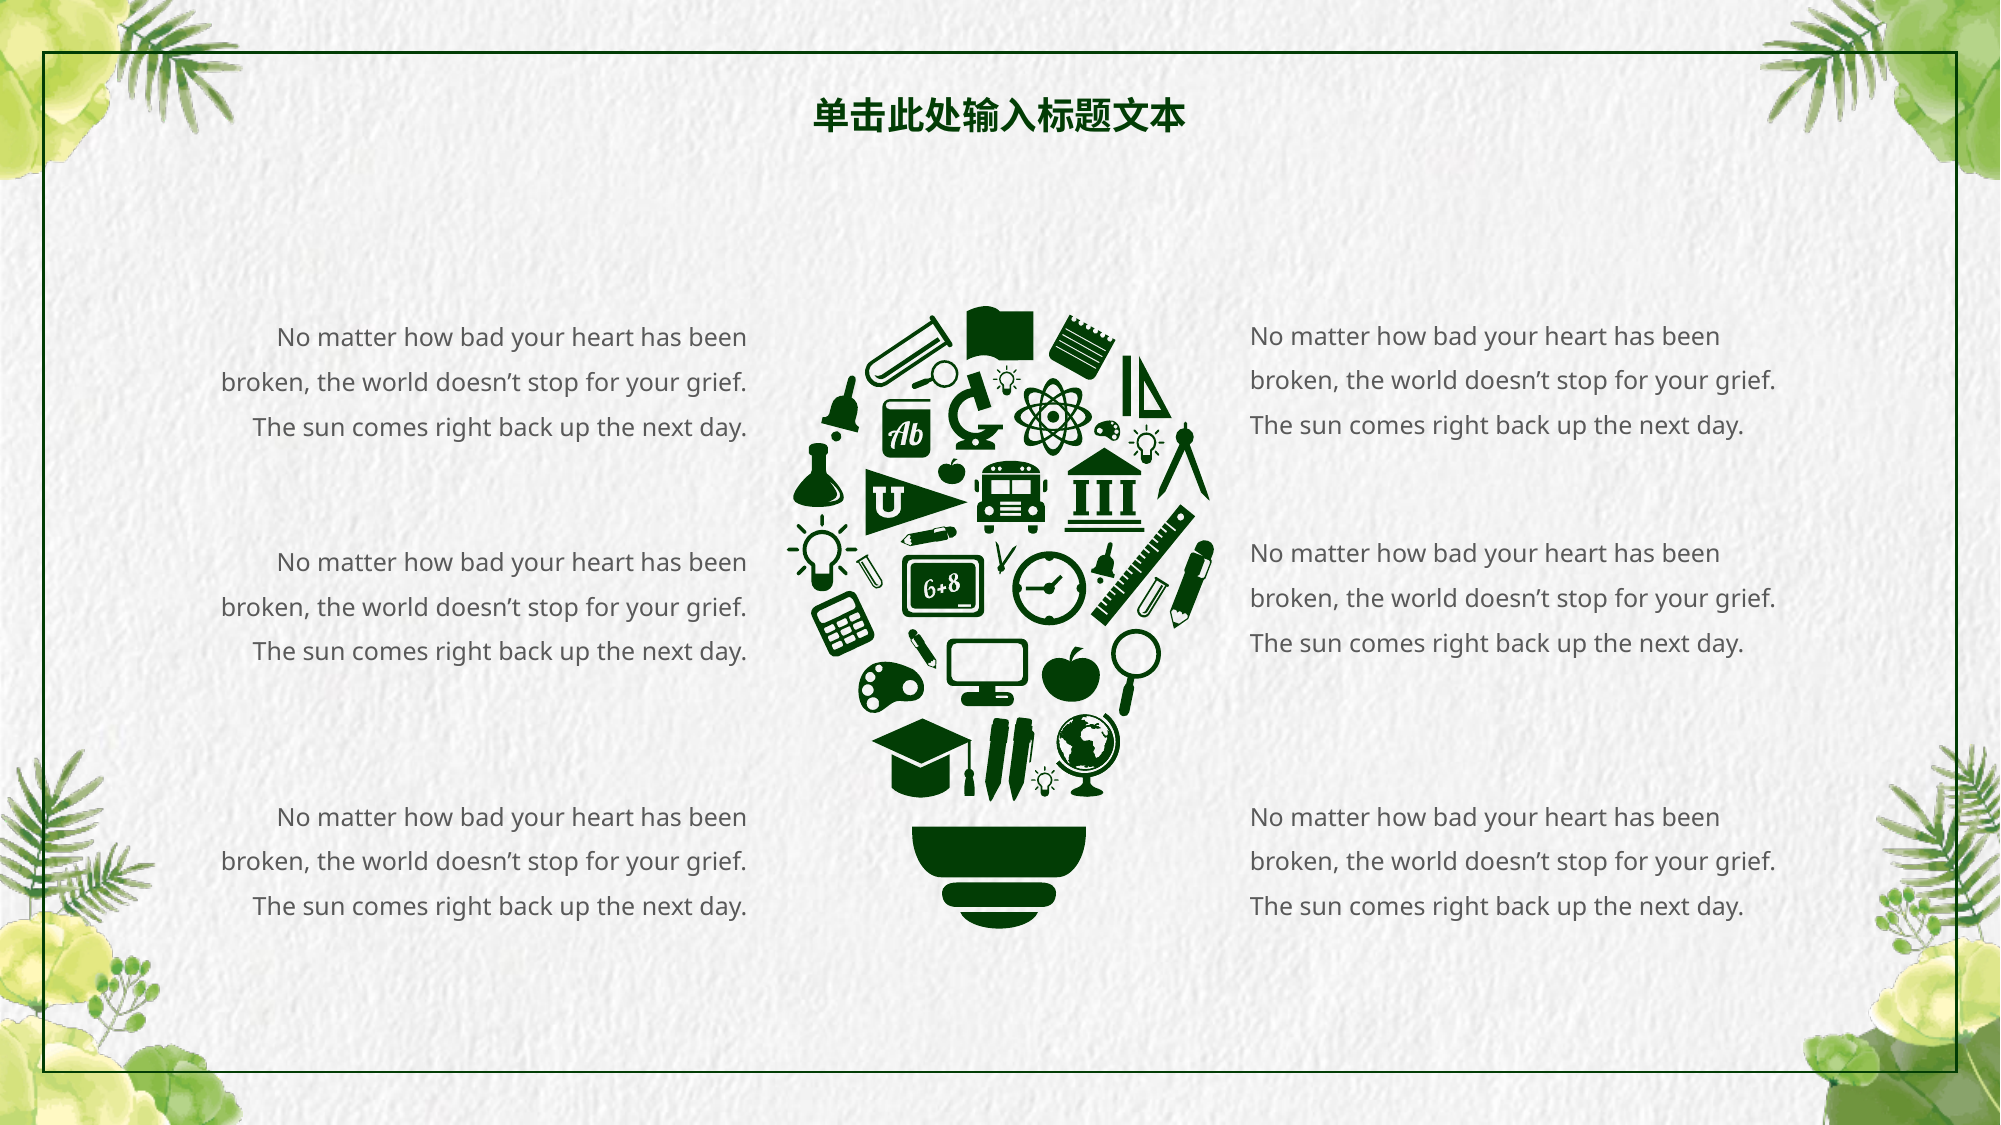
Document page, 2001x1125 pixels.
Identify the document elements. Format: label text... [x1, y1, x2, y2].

text_box No matter how bad your heart has been broken, the world doesn’t stop for your grief. The sun comes right back up the next day. [171, 523, 763, 674]
text_box 单击此处输入标题文本 [781, 84, 1219, 145]
text_box [43, 52, 1957, 1073]
picture [0, 0, 2001, 1125]
text_box No matter how bad your heart has been broken, the world doesn’t stop for your grief. The sun comes right back up the next day. [1235, 778, 1802, 929]
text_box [786, 299, 1215, 929]
text_box No matter how bad your heart has been broken, the world doesn’t stop for your grief. The sun comes right back up the next day. [1235, 297, 1827, 447]
text_box No matter how bad your heart has been broken, the world doesn’t stop for your grief. The sun comes right back up the next day. [171, 299, 763, 449]
text_box No matter how bad your heart has been broken, the world doesn’t stop for your grief. The sun comes right back up the next day. [243, 778, 763, 929]
text_box No matter how bad your heart has been broken, the world doesn’t stop for your grief. The sun comes right back up the next day. [1235, 515, 1827, 665]
